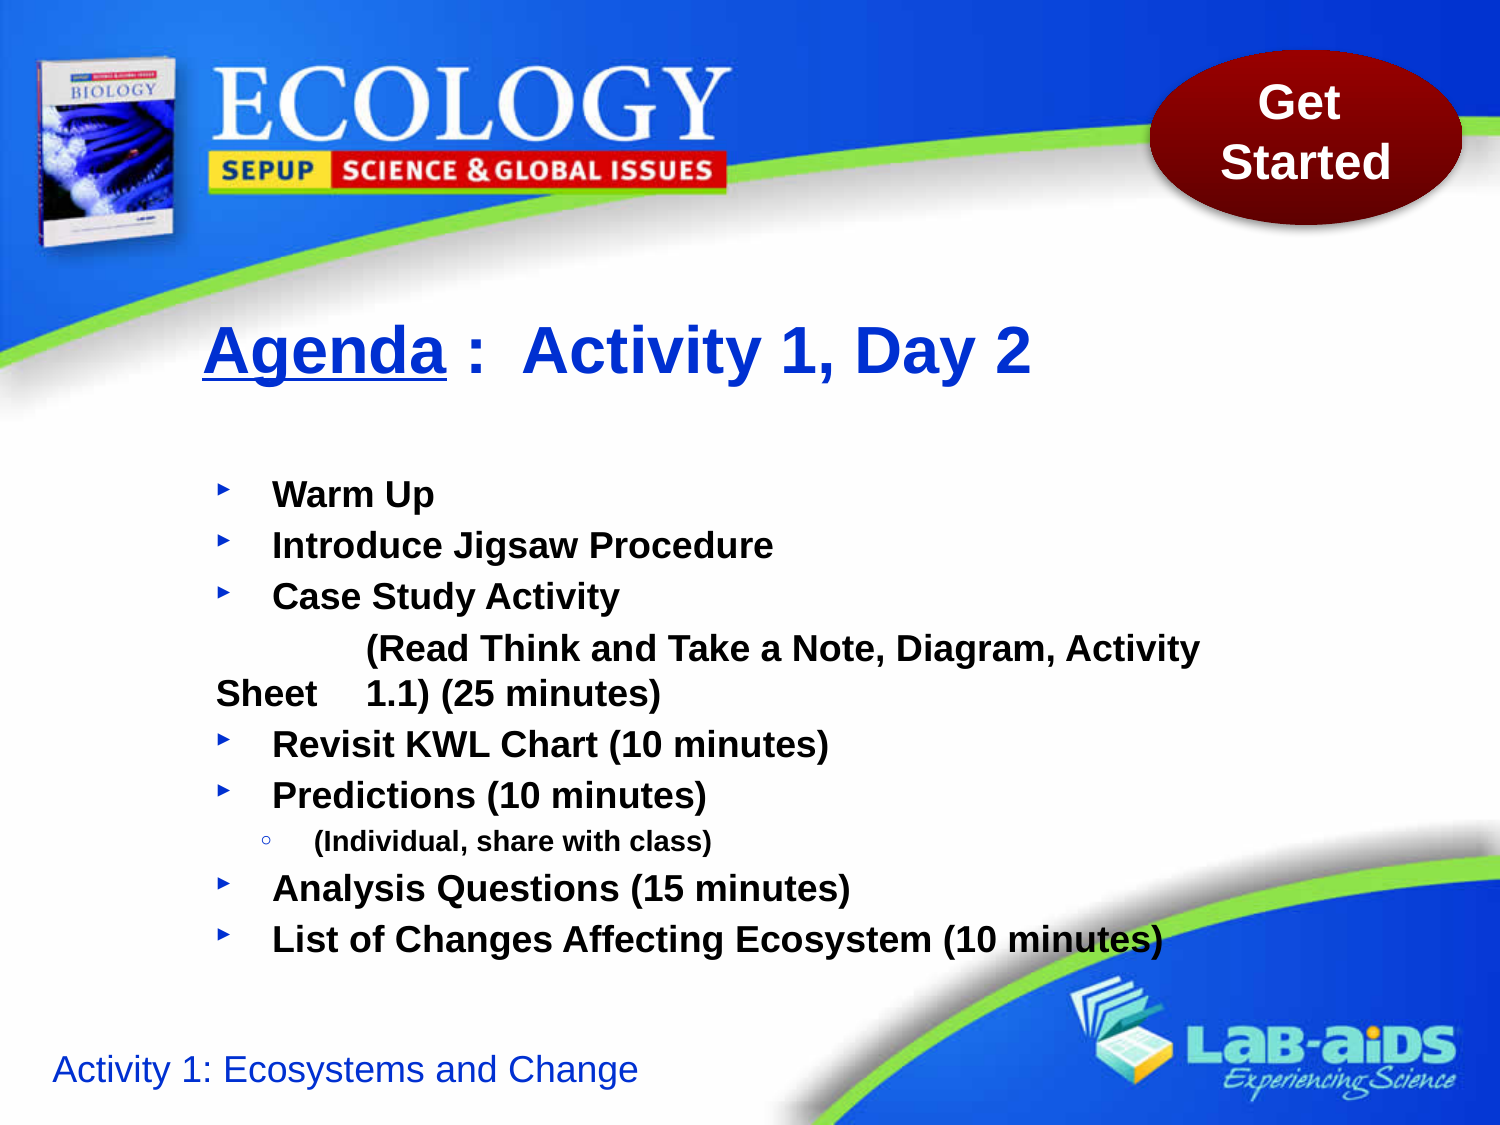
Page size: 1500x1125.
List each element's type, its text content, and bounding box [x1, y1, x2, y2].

list Warm Up Introduce Jigsaw Procedure Case Study Activity (Read Think and Take a Note, Diagram, Activity Sheet 1.1) (25 minutes) Revisit KWL Chart (10 minutes) Predictions (10 minutes) (Individual, share with class) Analysis Questions (15 minutes) List of Changes Affecting Ecosystem (10 minutes) [187, 462, 1325, 975]
title Agenda : Activity 1, Day 2 [187, 299, 1325, 453]
picture [0, 0, 1500, 1125]
